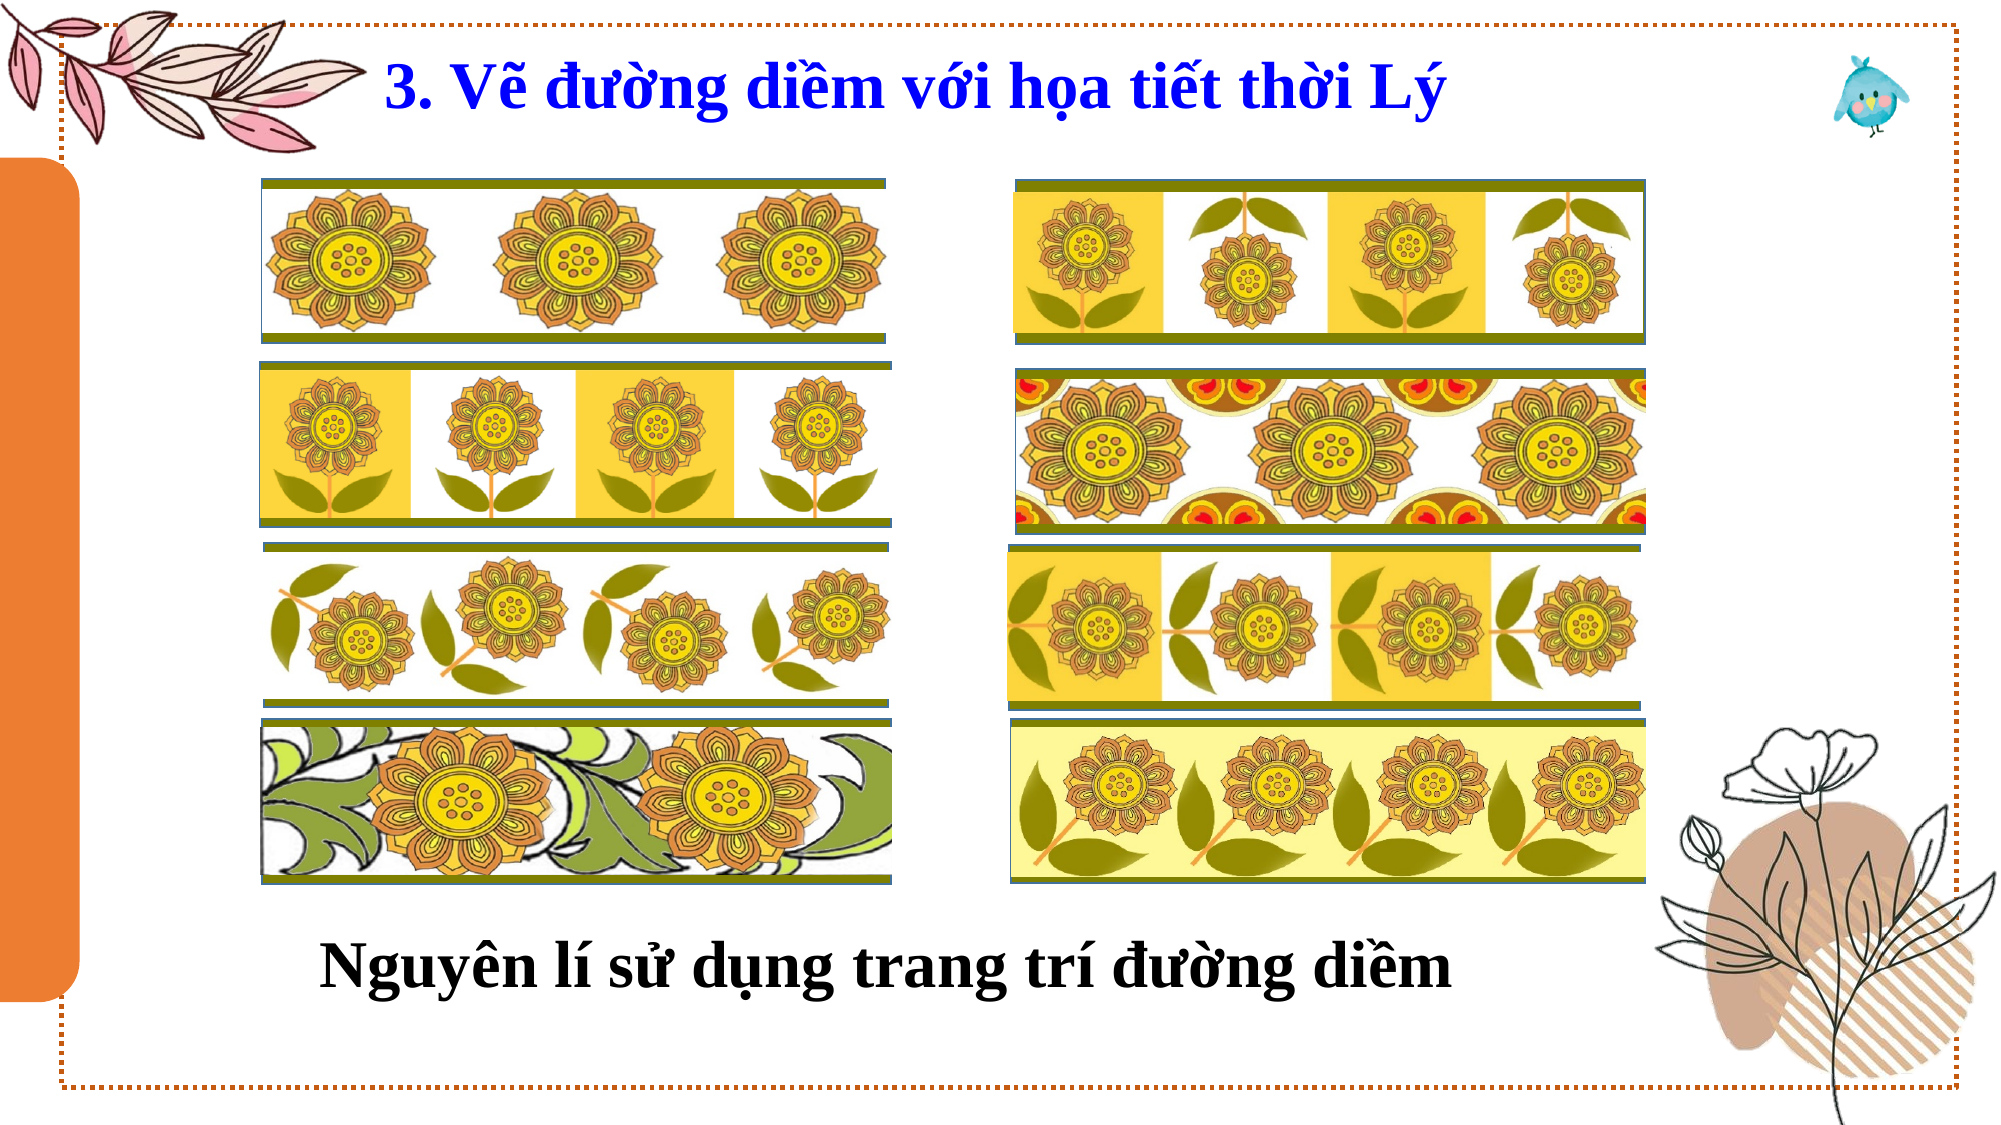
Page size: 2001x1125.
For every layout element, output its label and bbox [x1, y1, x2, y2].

text_box [1011, 718, 1646, 884]
text_box [1015, 369, 1646, 535]
text_box [260, 719, 892, 884]
text_box [260, 361, 892, 527]
text_box [1007, 545, 1643, 710]
text_box [1013, 179, 1646, 345]
text_box [262, 178, 889, 344]
text_box [0, 0, 2000, 1125]
text_box [260, 542, 892, 708]
